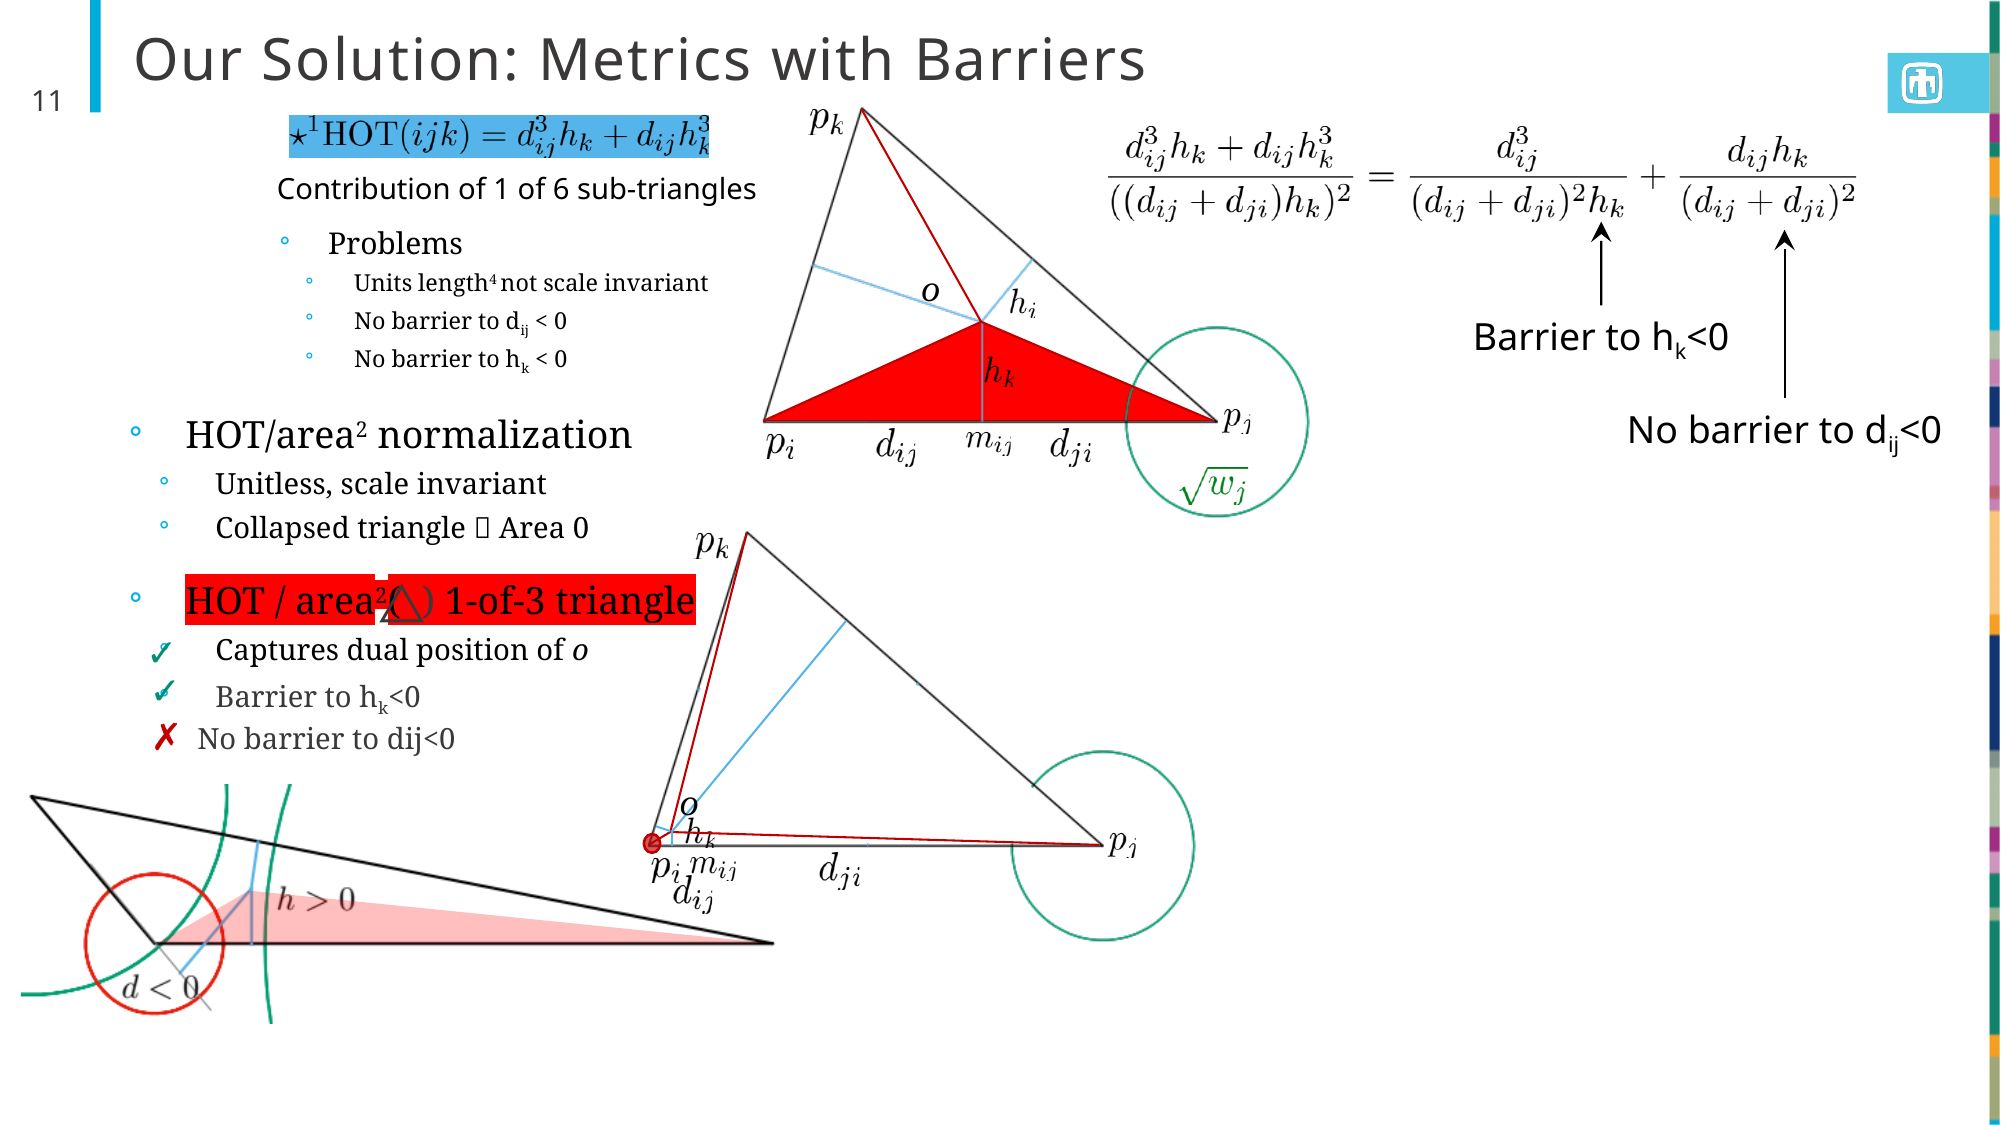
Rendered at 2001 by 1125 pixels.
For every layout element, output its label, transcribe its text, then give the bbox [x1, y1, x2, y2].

text_box Barrier to hk<0 [1458, 305, 1745, 372]
text_box No barrier to dij<0 [1612, 398, 1957, 465]
text_box HOT/area2 normalization Unitless, scale invariant Collapsed triangle  Area 0 [66, 408, 754, 563]
slide_number 11 [10, 71, 80, 132]
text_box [648, 831, 666, 846]
title Our Solution: Metrics with Barriers [118, 25, 1859, 110]
picture [642, 525, 1198, 948]
picture [1901, 62, 1944, 104]
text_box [20, 784, 779, 1024]
text_box Contribution of 1 of 6 sub-triangles [262, 163, 754, 213]
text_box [757, 101, 1313, 524]
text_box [669, 532, 748, 622]
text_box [655, 825, 671, 832]
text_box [670, 620, 847, 833]
text_box HOT / area2( ⃤ ) 1-of-3 triangle Captures dual position of o Barrier to hk<0 [66, 574, 640, 781]
text_box ✓ [131, 621, 193, 682]
picture [1990, 1, 1999, 215]
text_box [680, 831, 1100, 846]
text_box ✓ [134, 659, 196, 720]
picture [1990, 330, 1999, 1120]
picture [1106, 126, 1857, 222]
text_box No barrier to dij<0 [182, 712, 471, 781]
text_box Problems Units length4 not scale invariant No barrier to dij < 0 No barrier to hk < 0 [225, 221, 754, 383]
picture [288, 113, 710, 159]
